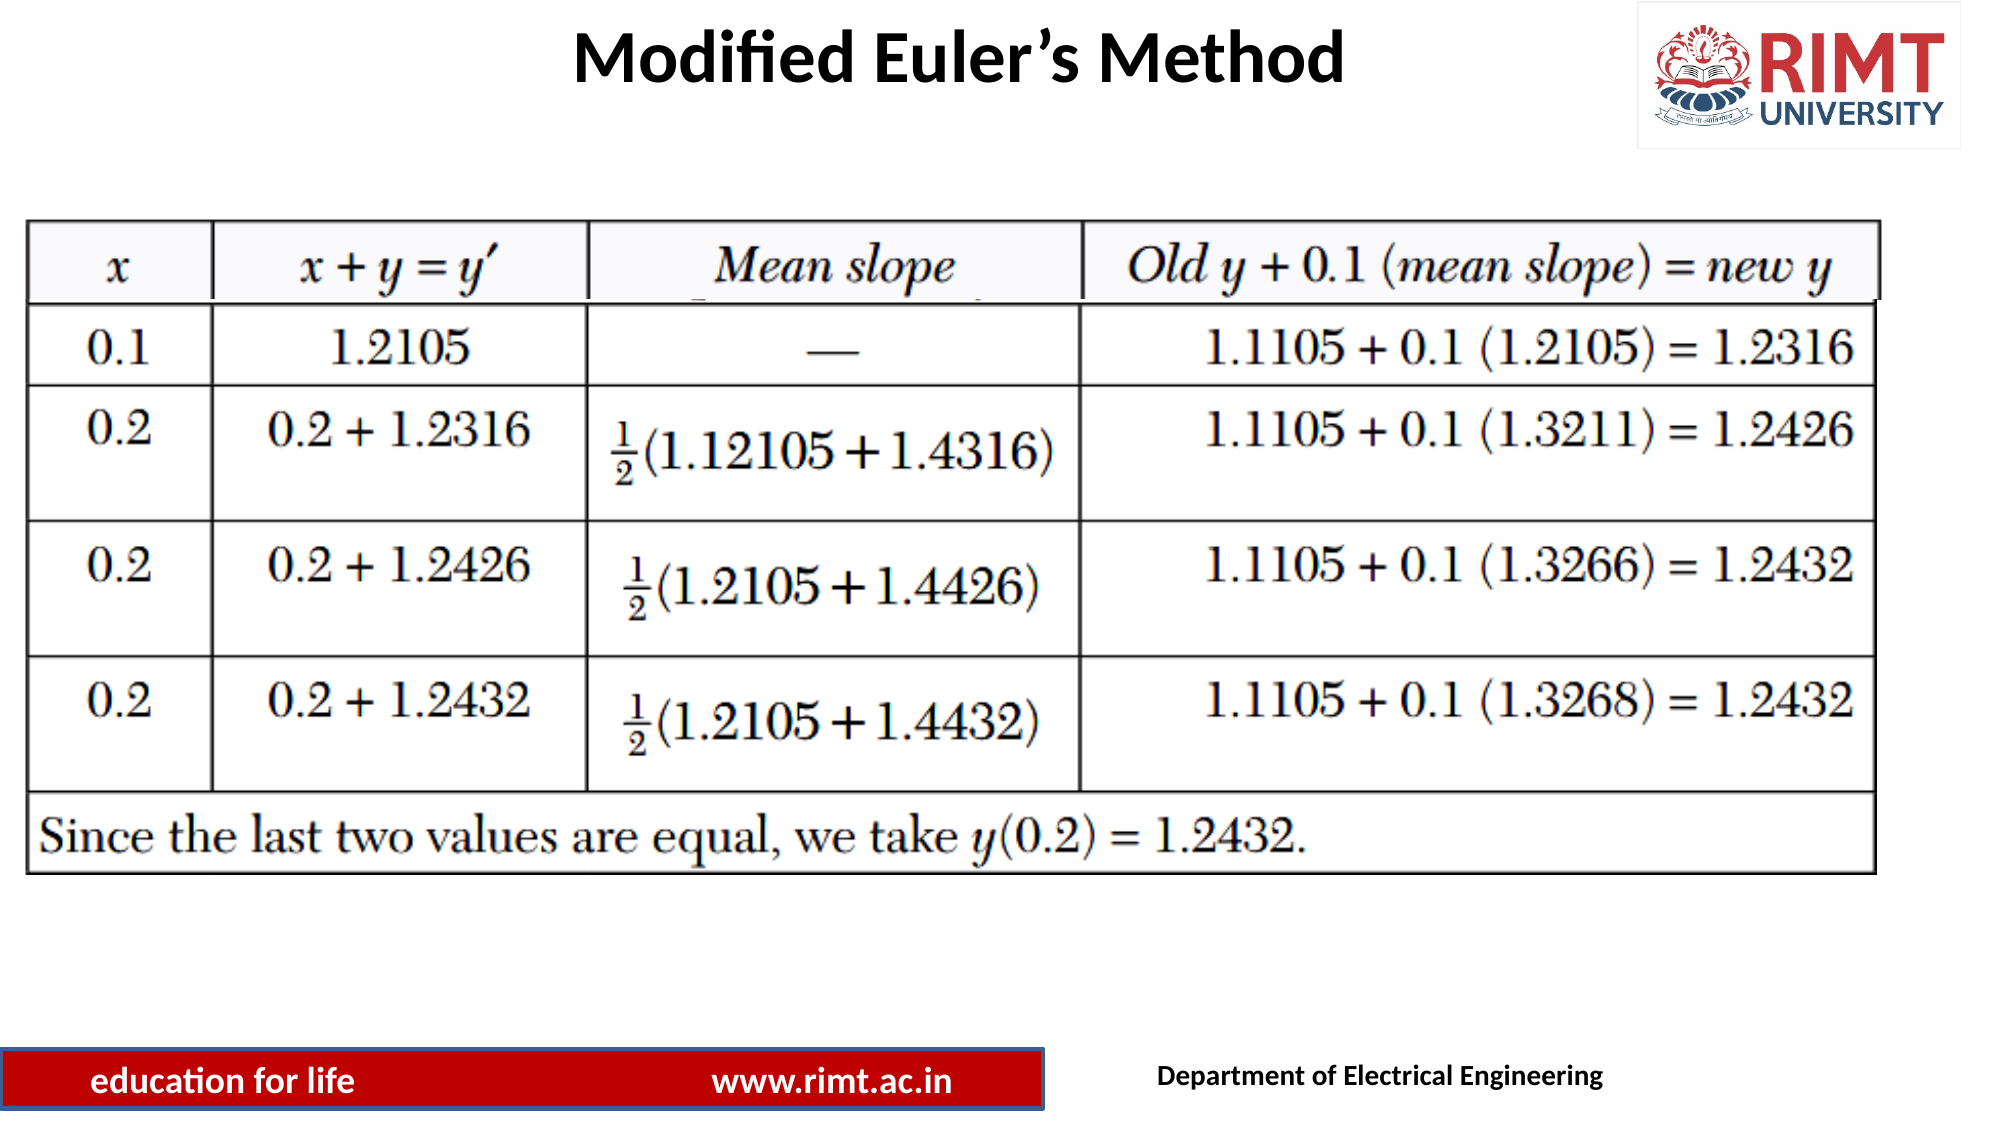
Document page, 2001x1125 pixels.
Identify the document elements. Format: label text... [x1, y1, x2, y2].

picture [1637, 1, 1961, 149]
text_box Modified Euler’s Method [350, 0, 1588, 105]
text_box Department of Electrical Engineering [1042, 1044, 1718, 1104]
text_box education for life www.rimt.ac.in [0, 1047, 1045, 1111]
picture [16, 212, 1888, 876]
